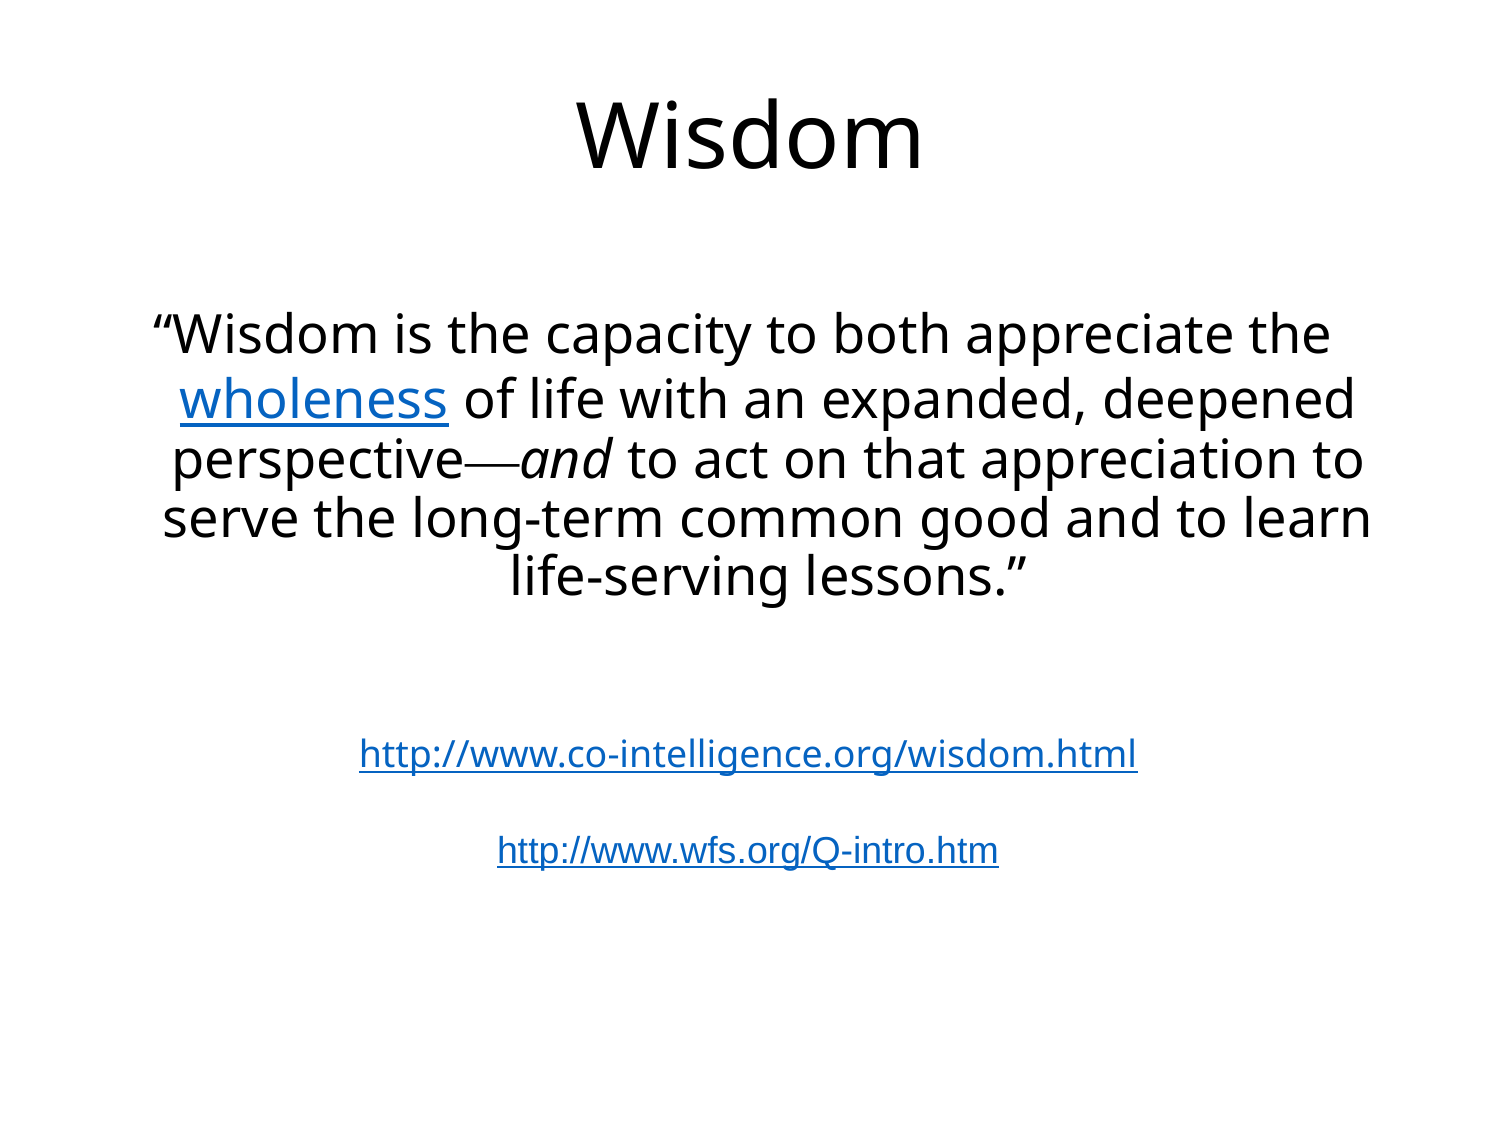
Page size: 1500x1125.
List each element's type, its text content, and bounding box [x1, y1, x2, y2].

text_box http://www.co-intelligence.org/wisdom.html http://www.wfs.org/Q-intro.htm [343, 722, 1153, 924]
title Wisdom [75, 45, 1426, 233]
list “Wisdom is the capacity to both appreciate the wholeness of life with an expanded, deepened perspective—and to act on that appreciation to serve the long-term common good and to learn life-serving lessons.” [103, 299, 1397, 1014]
